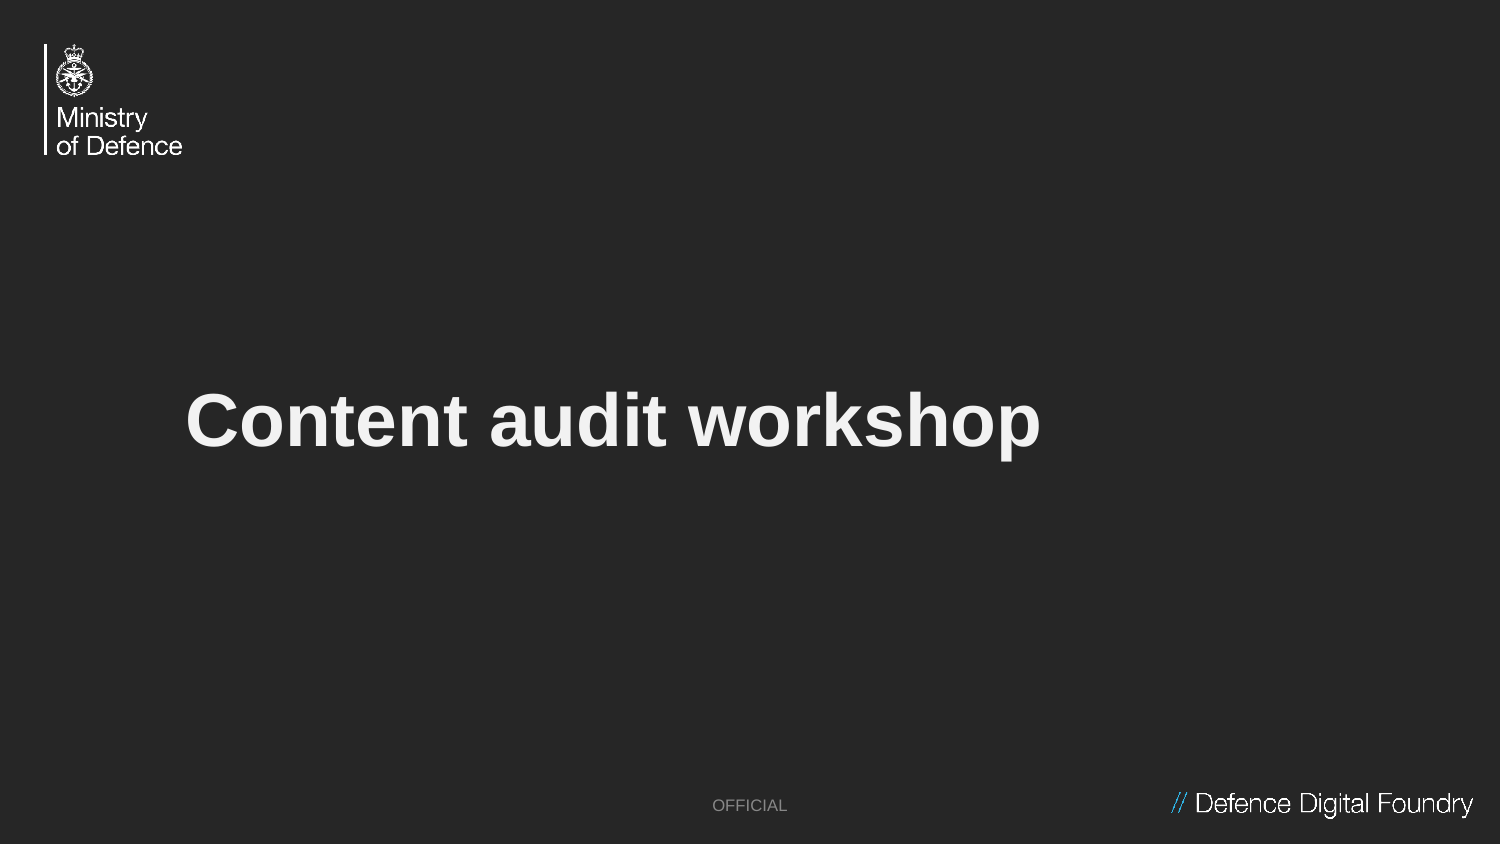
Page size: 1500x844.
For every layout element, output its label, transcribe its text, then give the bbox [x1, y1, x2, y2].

picture [44, 44, 182, 156]
footer OFFICIAL [496, 782, 1004, 827]
title Content audit workshop [174, 245, 1326, 600]
picture [1145, 766, 1500, 844]
